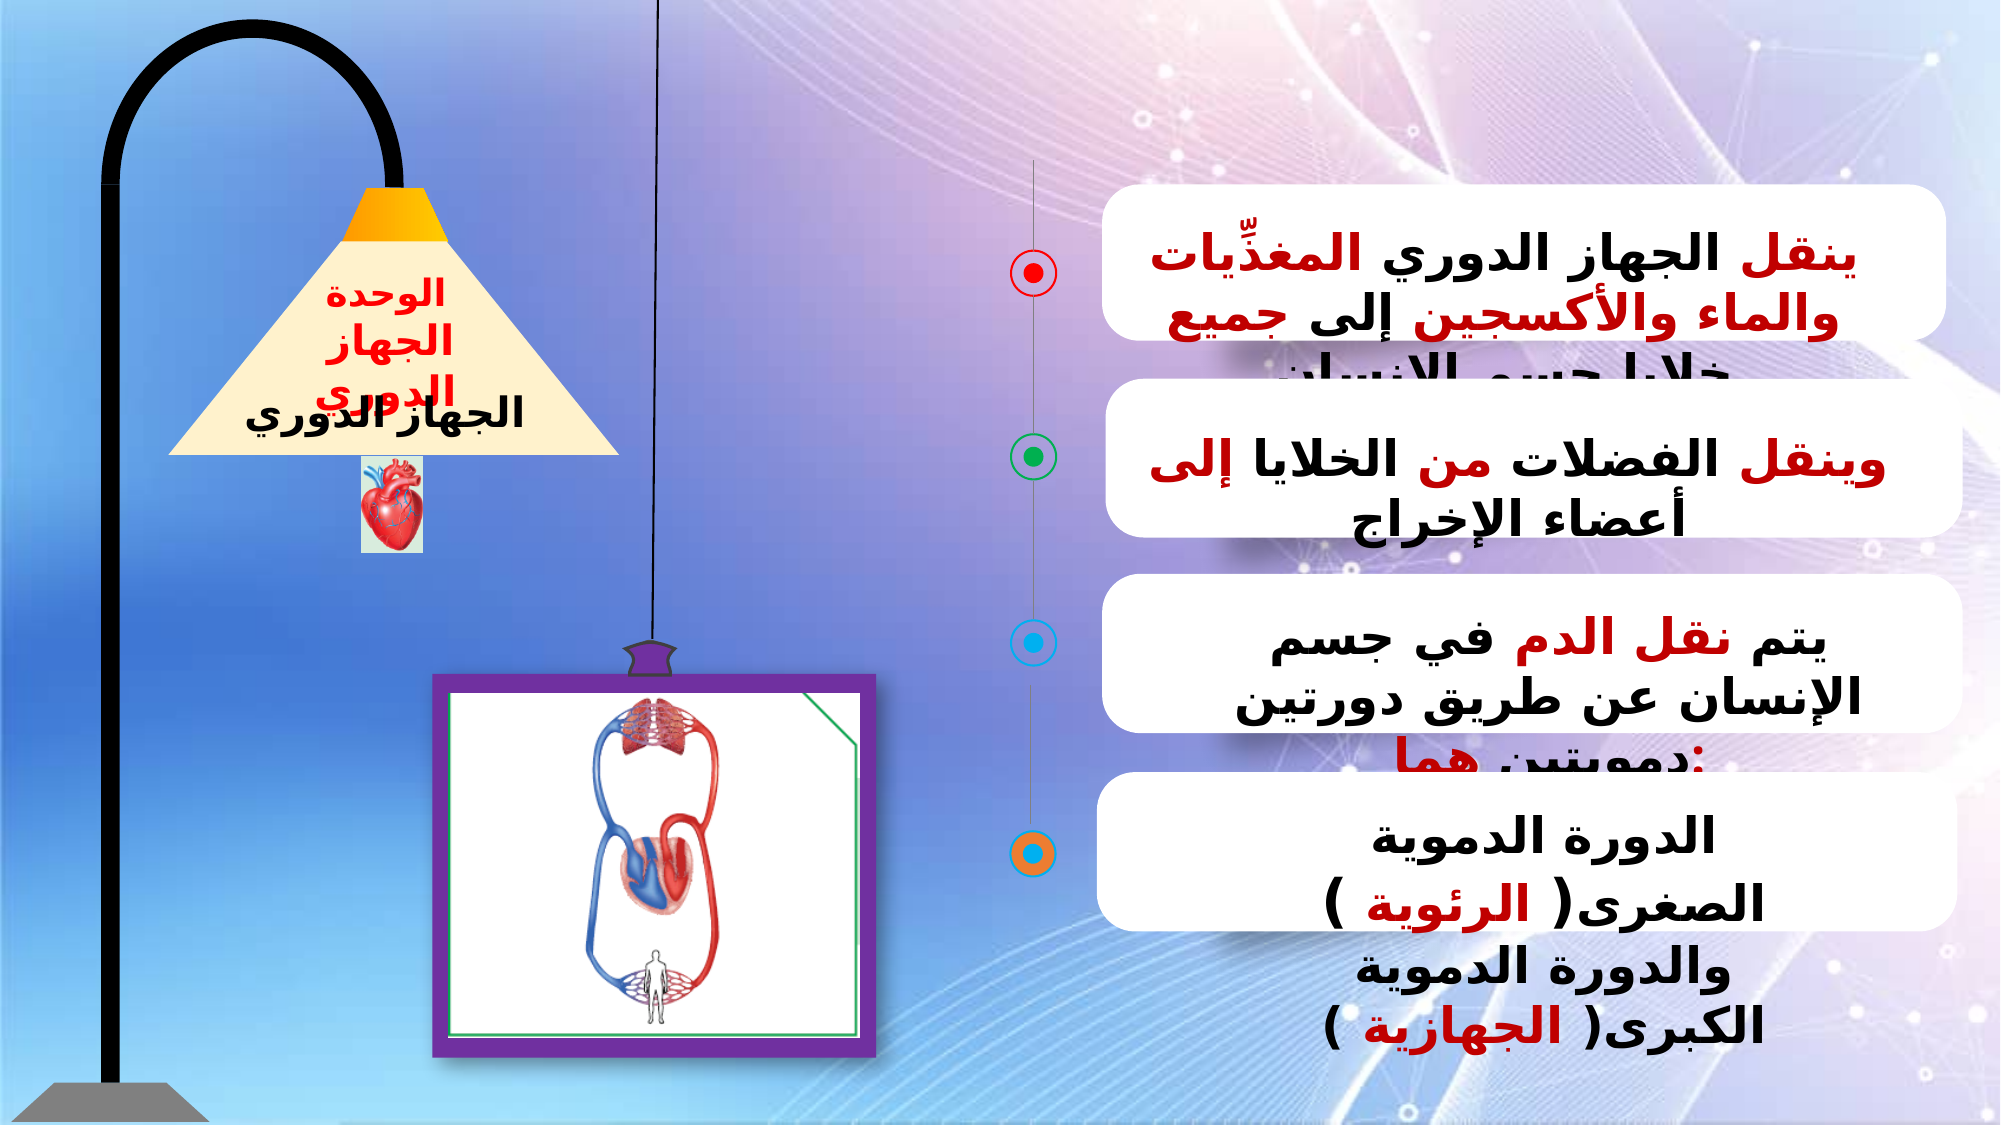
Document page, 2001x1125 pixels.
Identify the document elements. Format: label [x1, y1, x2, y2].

text_box [341, 187, 432, 241]
text_box [1156, 597, 1942, 773]
text_box [1227, 539, 1361, 562]
text_box [1386, 539, 1408, 543]
text_box [1010, 250, 1057, 296]
text_box [1101, 572, 1964, 735]
picture [0, 0, 2001, 1125]
text_box [168, 241, 432, 455]
text_box [1010, 831, 1056, 877]
text_box [432, 0, 877, 1058]
text_box [1104, 377, 1964, 539]
text_box [100, 183, 121, 1084]
text_box [1095, 771, 1959, 933]
text_box [1125, 392, 1907, 495]
text_box [8, 1081, 213, 1123]
text_box [1151, 795, 1937, 971]
text_box [1010, 434, 1057, 480]
text_box [100, 18, 405, 187]
text_box [1102, 183, 1948, 342]
text_box [1010, 620, 1057, 666]
text_box [1102, 212, 1907, 350]
